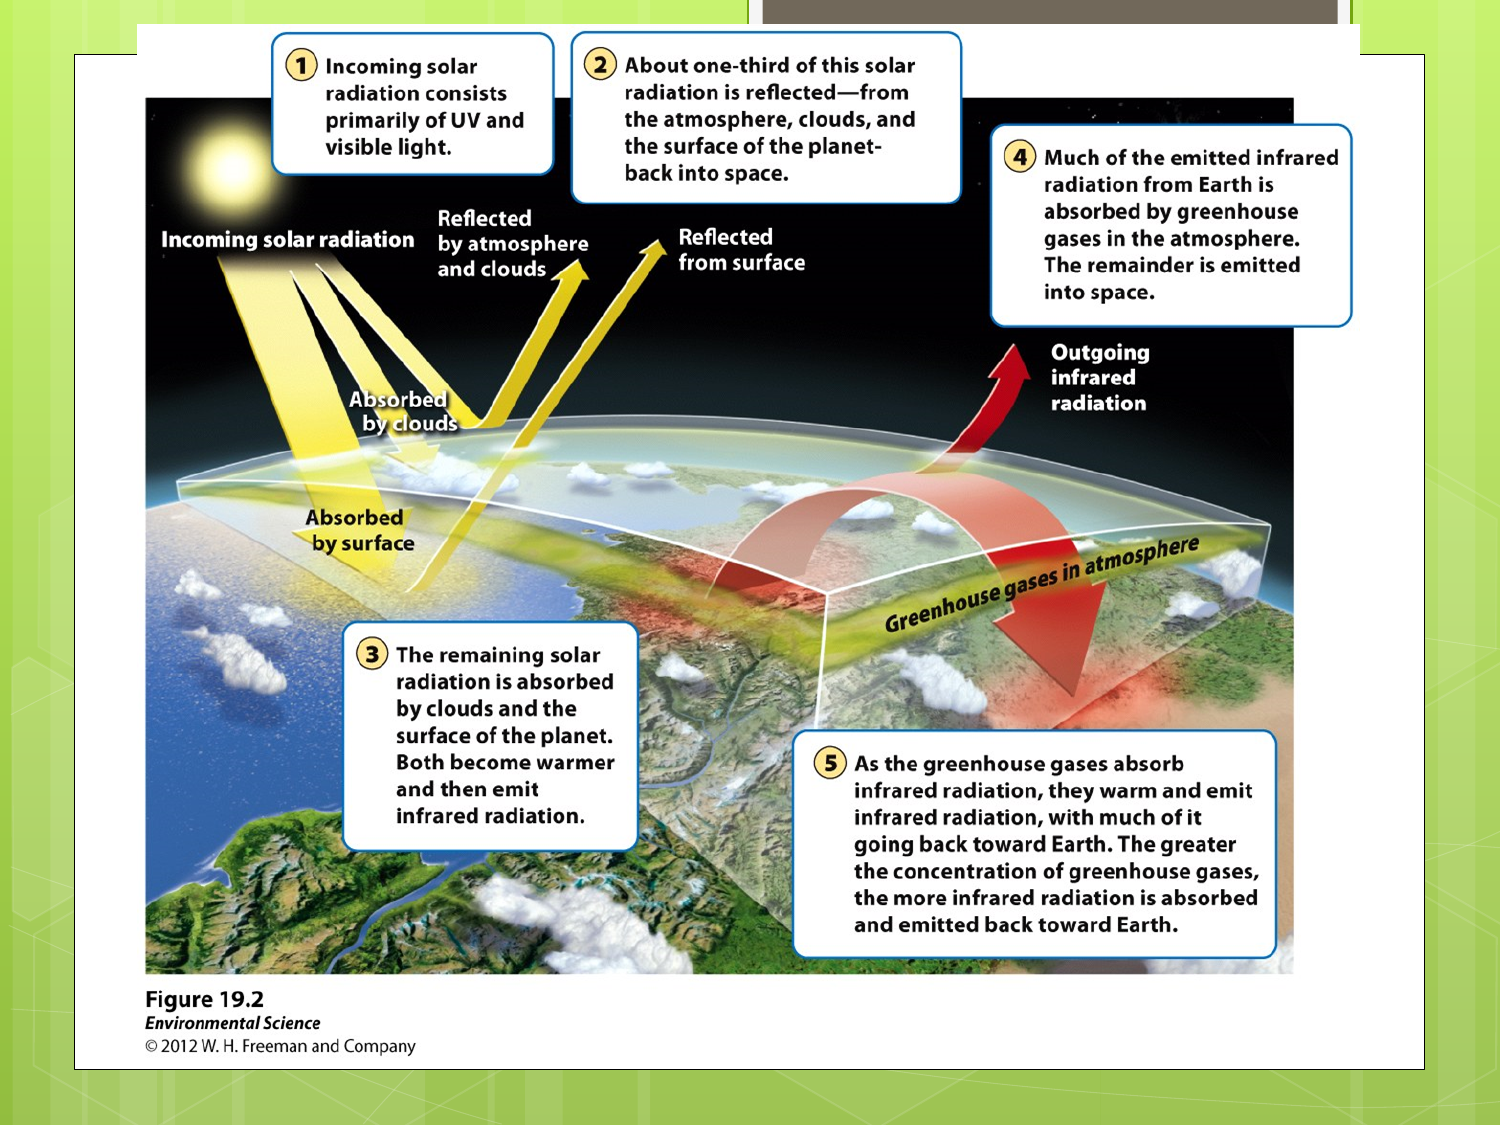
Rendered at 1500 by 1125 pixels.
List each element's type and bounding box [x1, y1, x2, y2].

list [137, 24, 1361, 1060]
